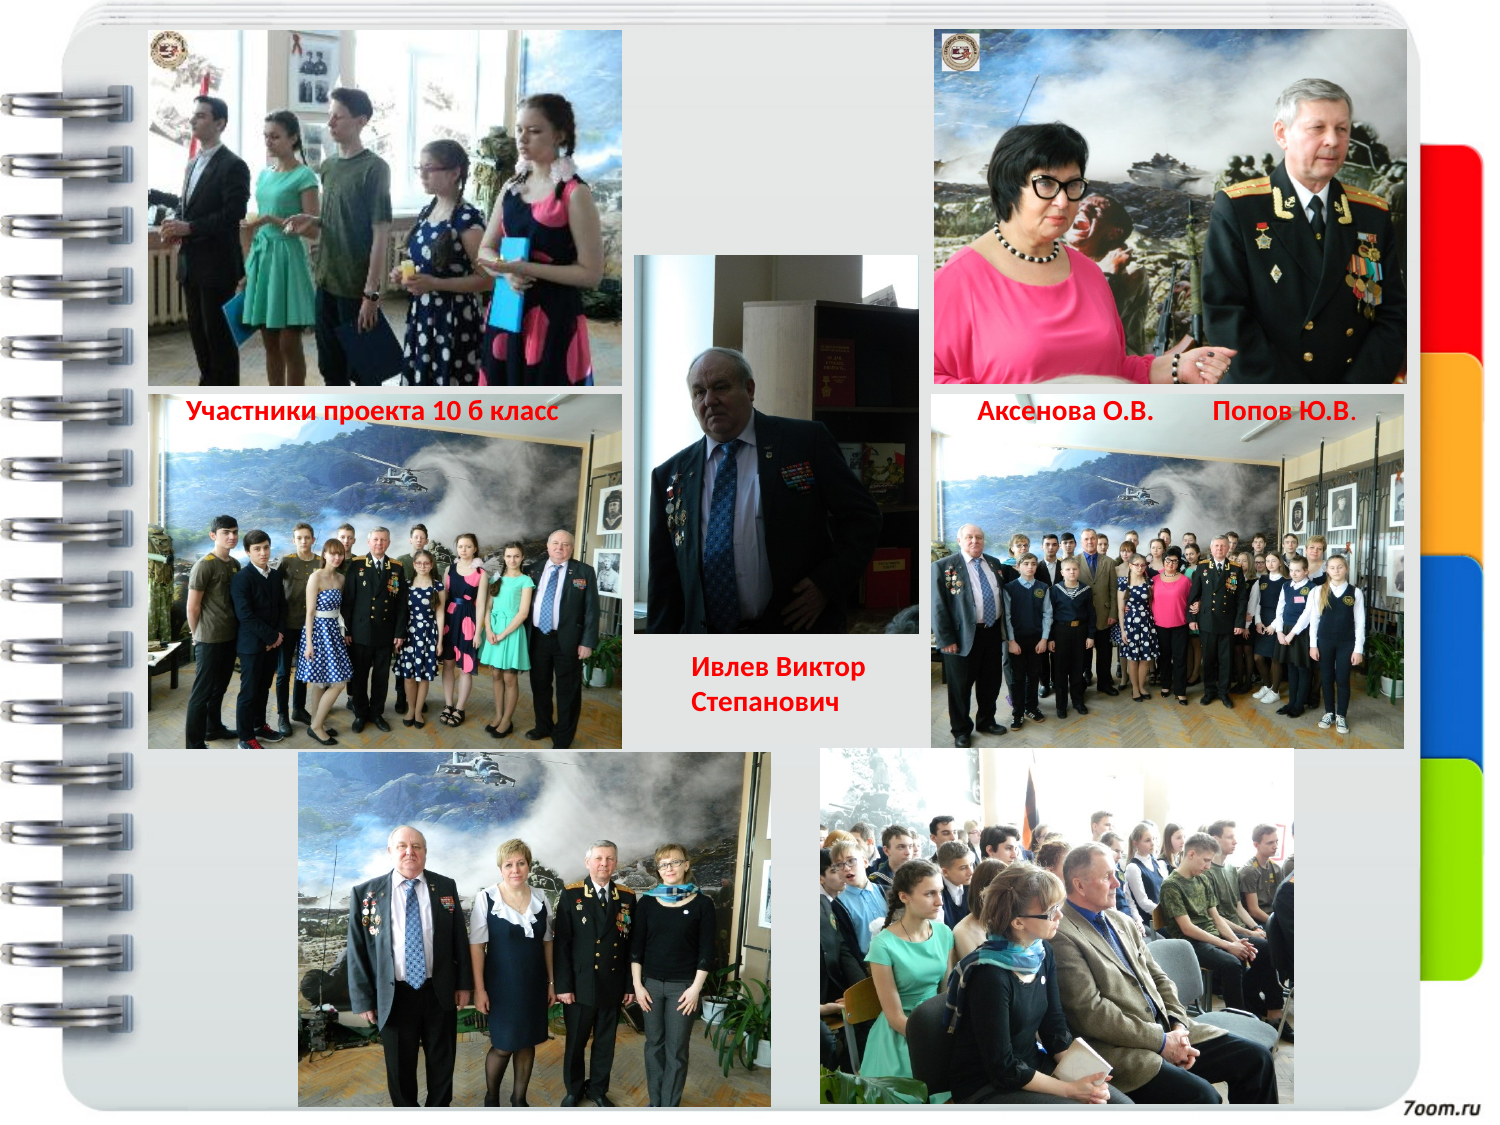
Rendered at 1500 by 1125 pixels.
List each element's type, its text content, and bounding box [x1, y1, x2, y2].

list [148, 30, 622, 386]
picture [0, 0, 1500, 1125]
text_box Ивлев Виктор Степанович [676, 639, 925, 725]
